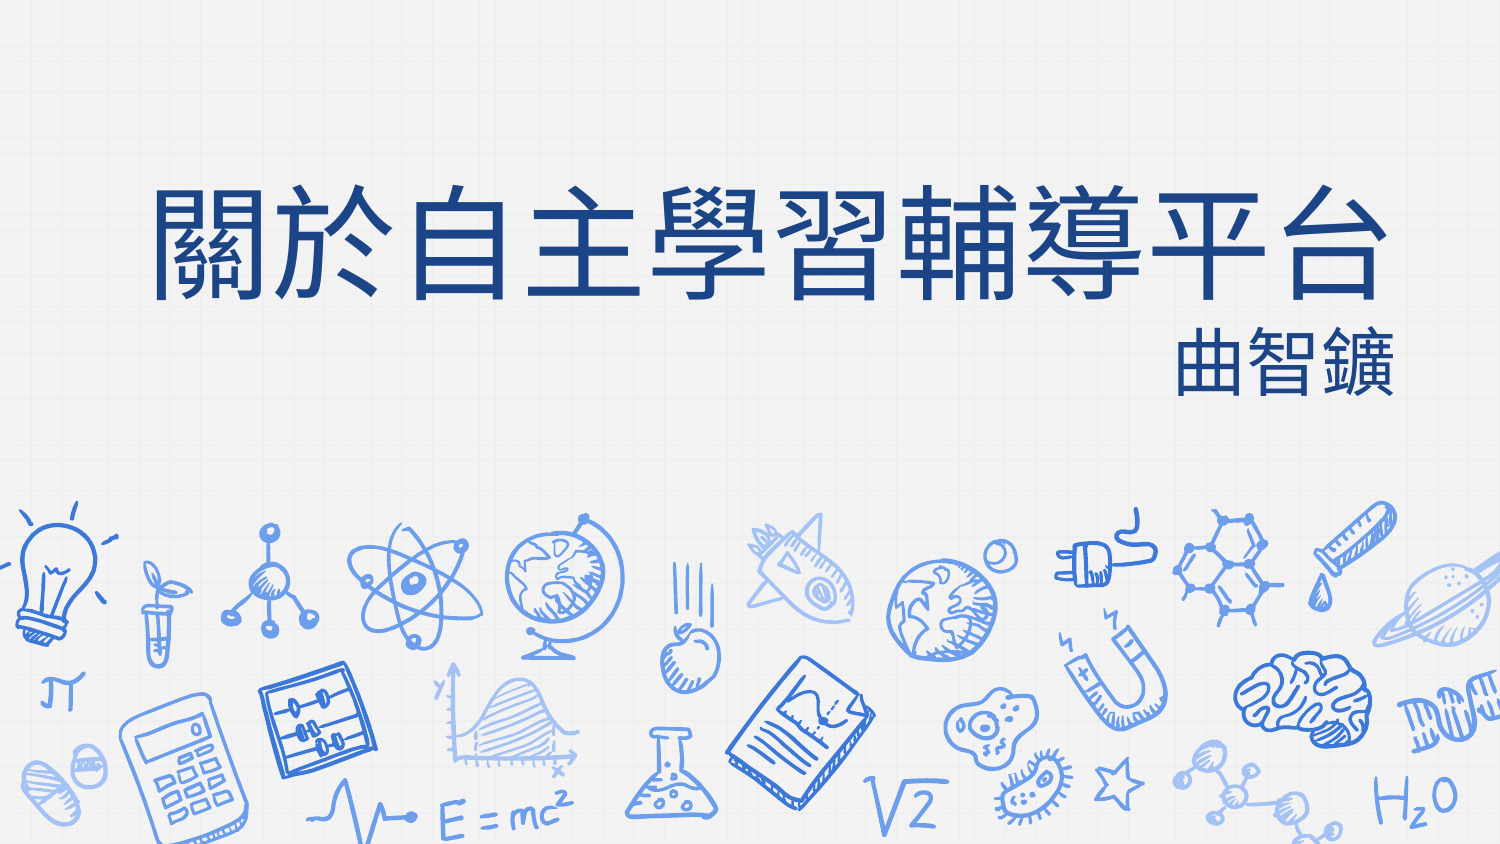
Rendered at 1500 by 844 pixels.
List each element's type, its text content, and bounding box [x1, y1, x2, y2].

title 關於自主學習輔導平台 曲智鑛 [88, 190, 1412, 381]
